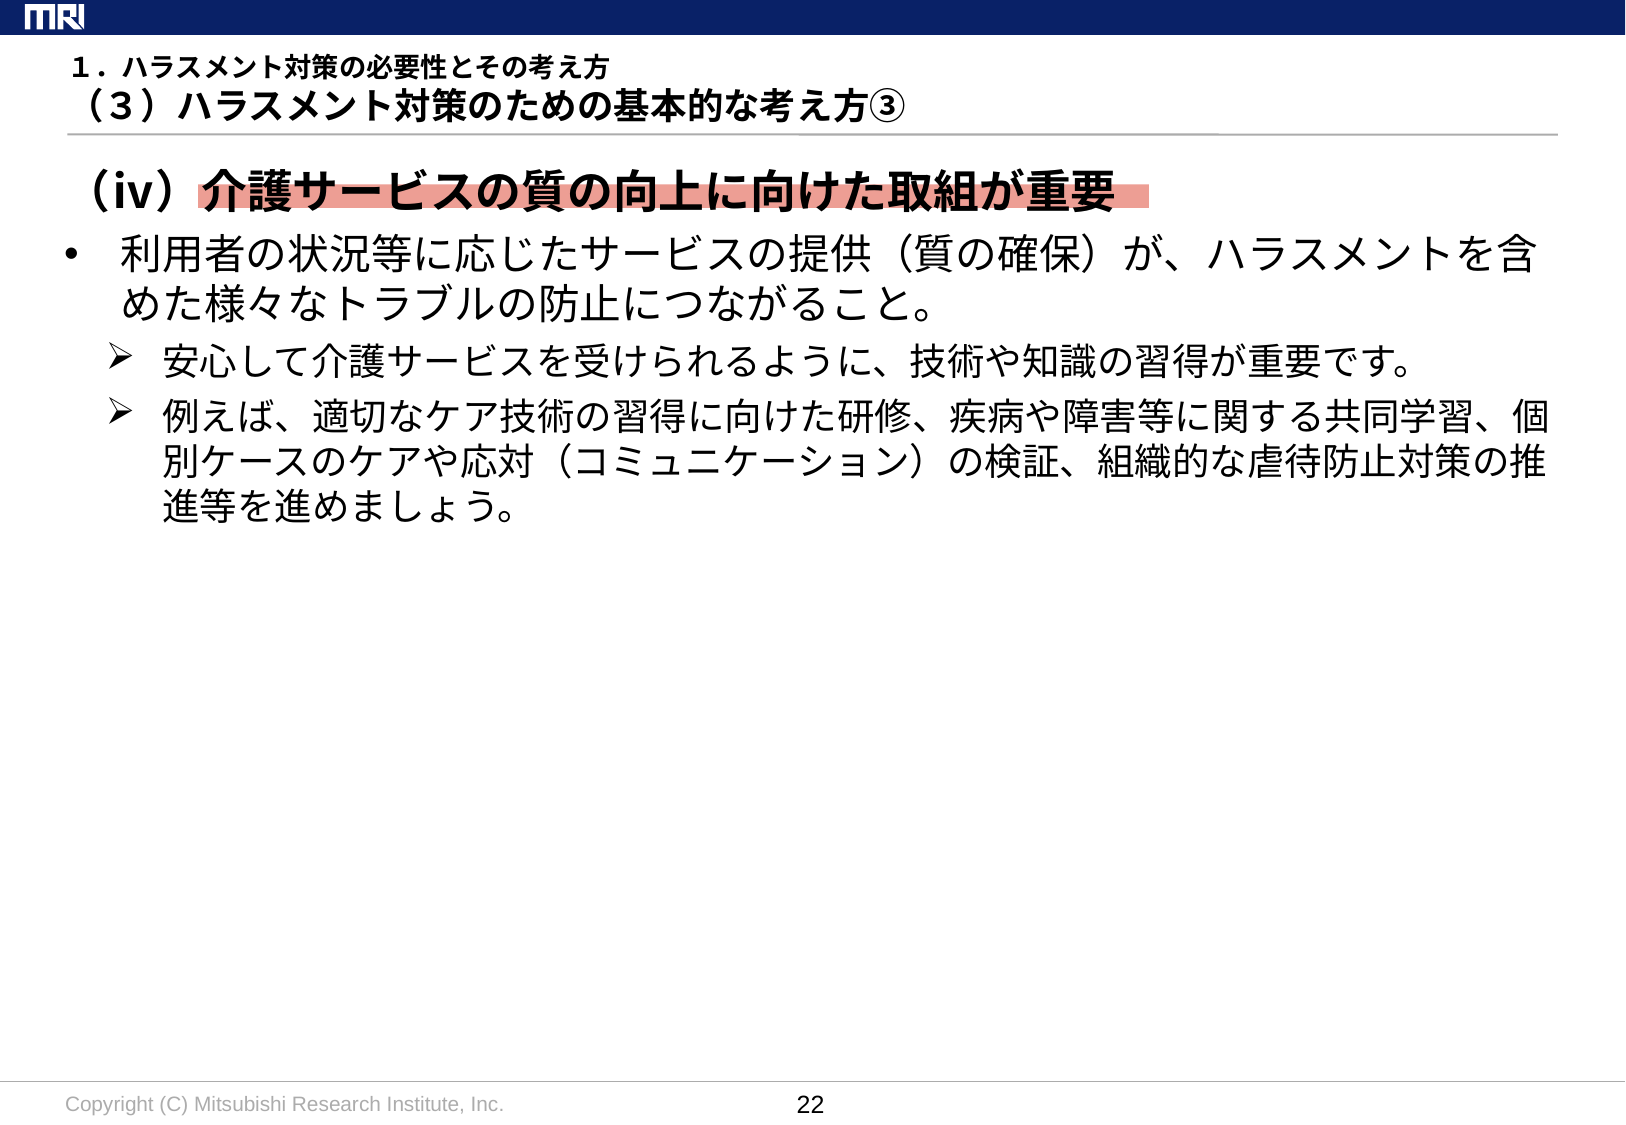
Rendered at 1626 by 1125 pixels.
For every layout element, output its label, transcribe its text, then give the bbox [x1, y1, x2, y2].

title １．ハラスメント対策の必要性とその考え方 （３）ハラスメント対策のための基本的な考え方③ [67, 42, 1558, 135]
text_box （ⅳ）介護サービスの質の向上に向けた取組が重要 利用者の状況等に応じたサービスの提供（質の確保）が、ハラスメントを含めた様々なトラブルの防止につながること。 安心して介護サービスを受けられるように、技術や知識の習得が重要です。 例えば、適切なケア技術の習得に向けた研修、疾病や障害等に関する共同学習、個別ケースのケアや応対（コミュニケーション）の検証、組織的な虐待防止対策の推進等を進めましょう。 [64, 162, 1566, 528]
